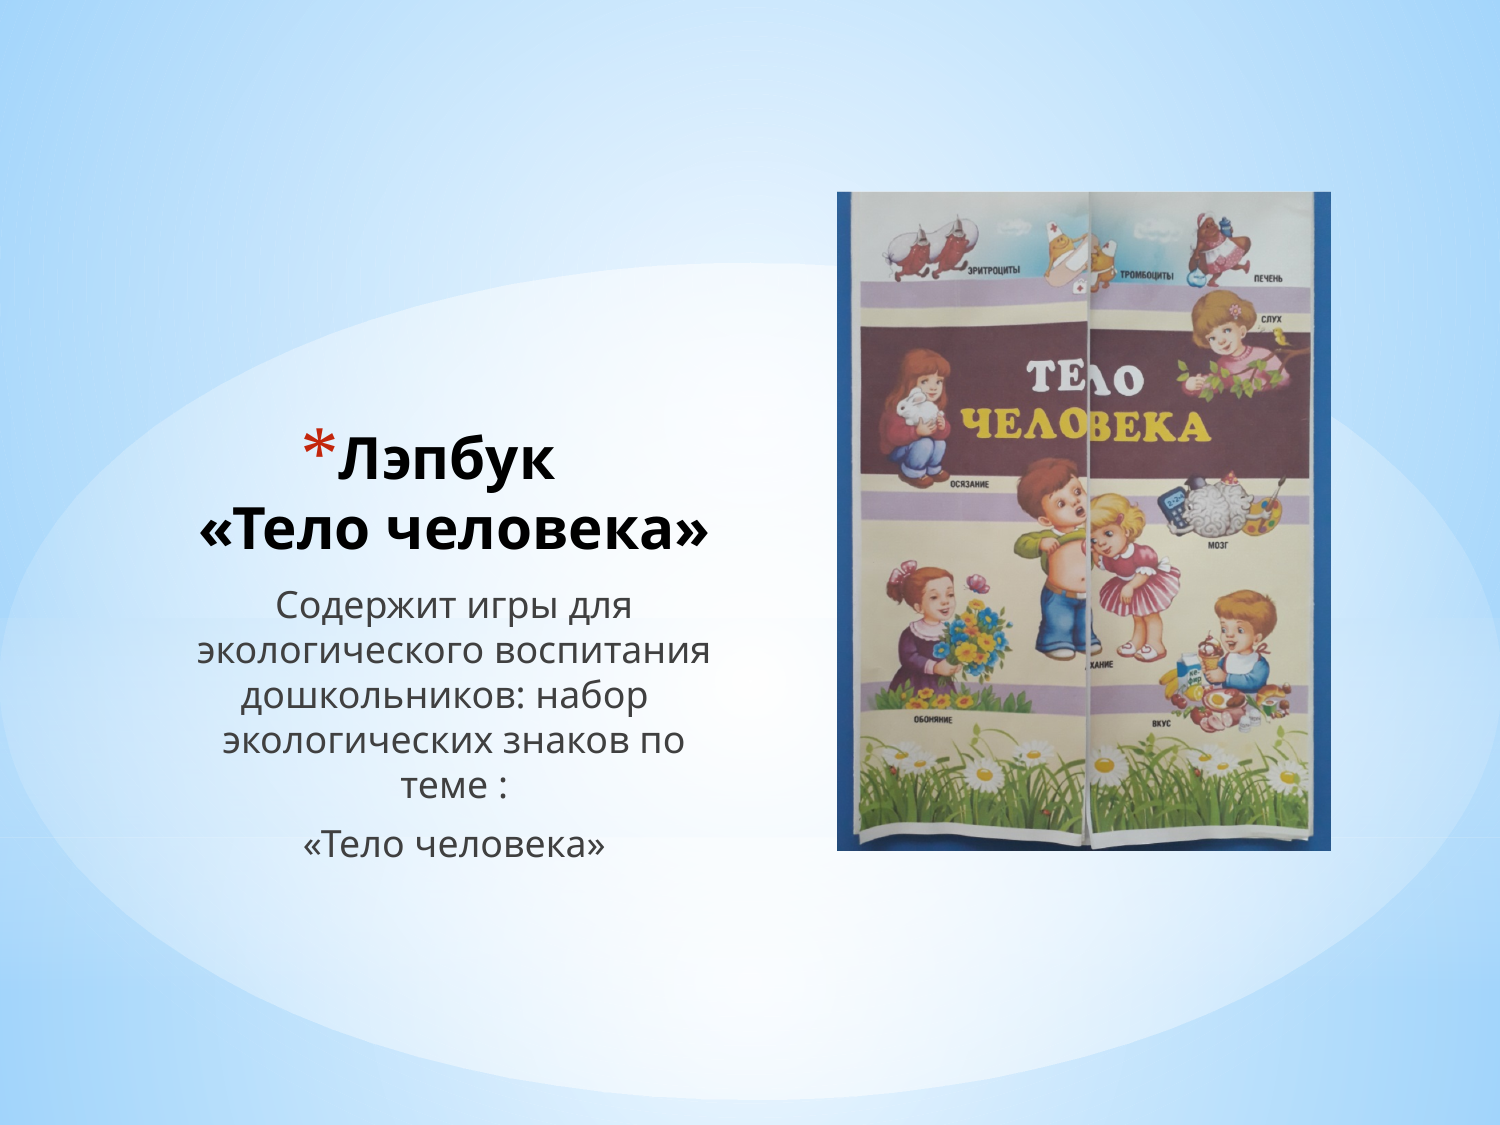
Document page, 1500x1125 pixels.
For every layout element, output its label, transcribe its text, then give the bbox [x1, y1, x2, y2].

title Лэпбук «Тело человека» [137, 362, 735, 569]
picture [837, 769, 1331, 850]
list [753, 274, 1413, 769]
picture [837, 192, 1331, 274]
list Содержит игры для экологического воспитания дошкольников: набор экологических знаков по теме : «Тело человека» [176, 573, 733, 925]
